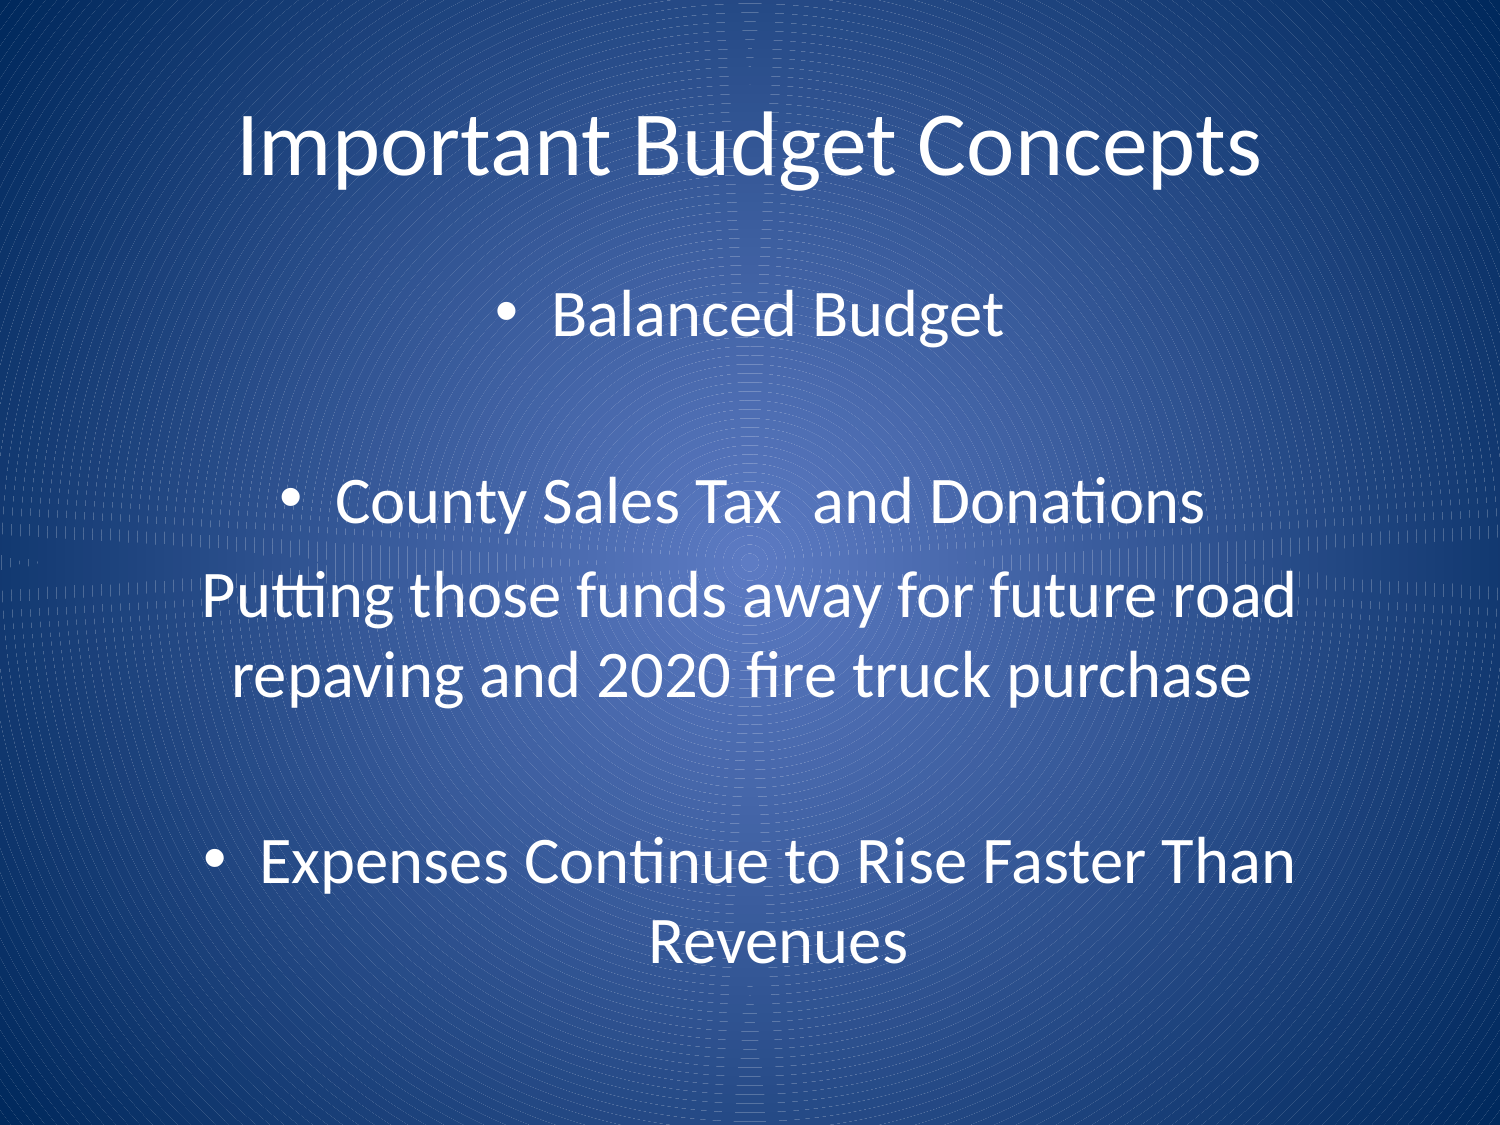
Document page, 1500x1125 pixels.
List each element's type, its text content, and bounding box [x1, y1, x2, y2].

list Balanced Budget County Sales Tax and Donations Putting those funds away for future road repaving and 2020 fire truck purchase Expenses Continue to Rise Faster Than Revenues [75, 262, 1425, 1005]
title Important Budget Concepts [75, 45, 1425, 233]
